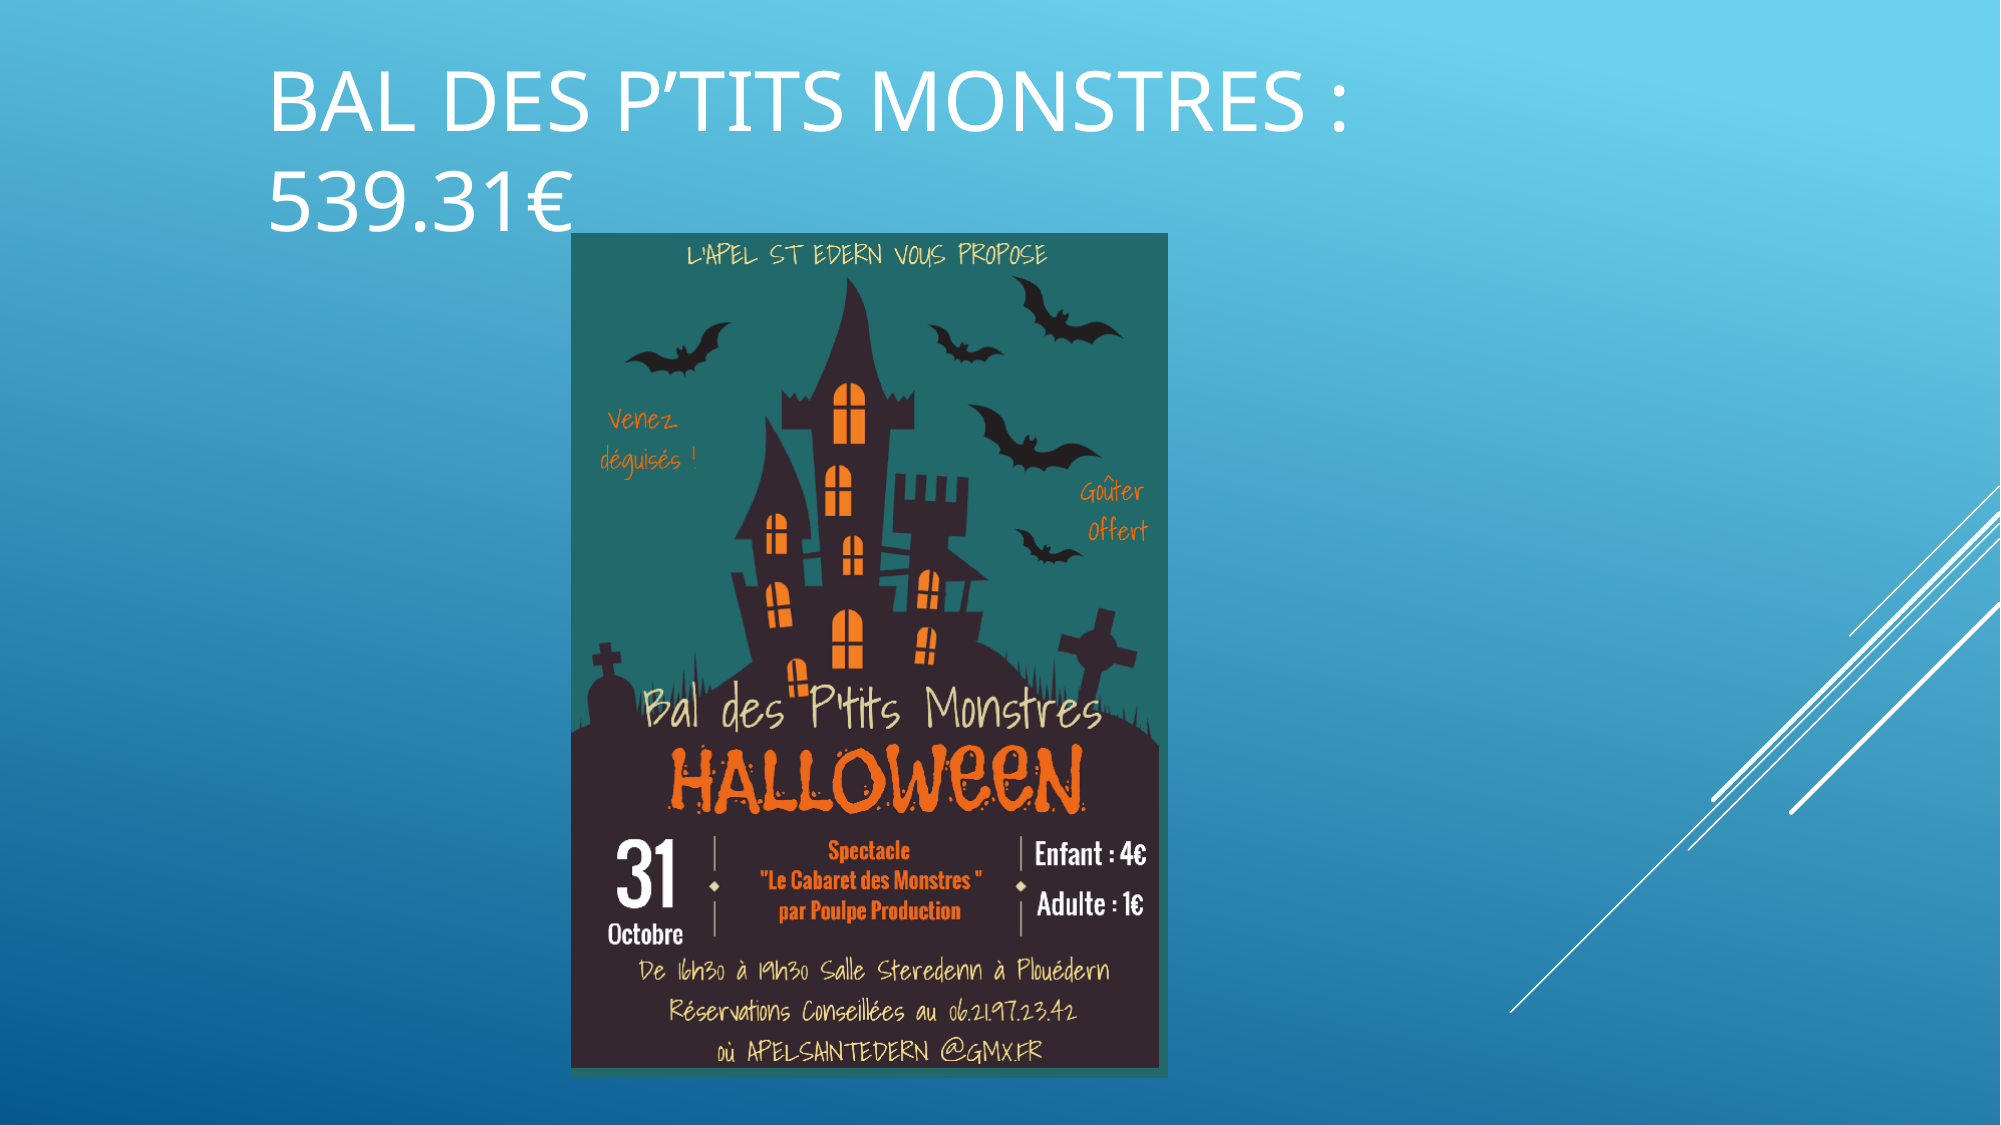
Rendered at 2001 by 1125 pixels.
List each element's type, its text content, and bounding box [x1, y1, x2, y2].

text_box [570, 233, 1168, 1078]
title Bal des p’tits monstres : 539.31€ [251, 24, 1652, 272]
